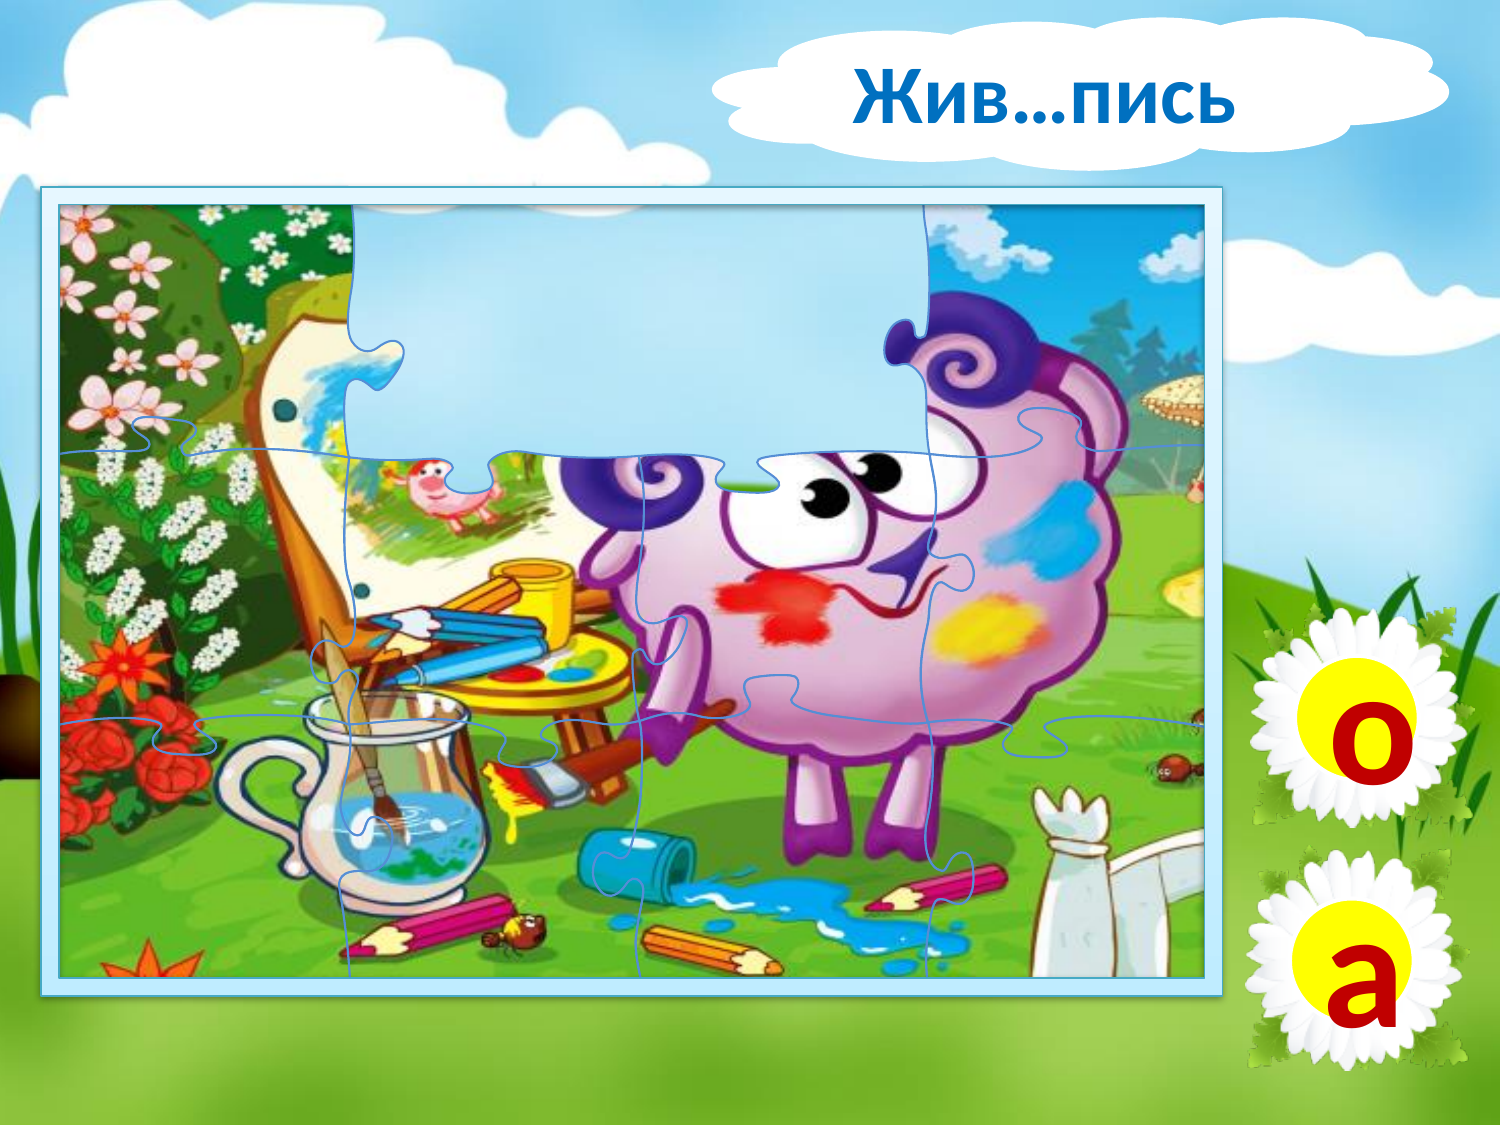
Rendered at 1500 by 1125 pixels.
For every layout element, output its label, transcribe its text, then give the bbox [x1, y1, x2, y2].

text_box [64, 417, 359, 755]
text_box Жив…пись [711, 17, 1450, 171]
text_box [884, 213, 1198, 457]
text_box [920, 408, 1198, 758]
text_box [64, 213, 404, 457]
text_box [64, 715, 393, 975]
text_box [593, 675, 974, 975]
text_box [311, 451, 687, 767]
text_box [340, 719, 644, 975]
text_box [1249, 603, 1475, 828]
text_box [40, 186, 1223, 997]
text_box [633, 451, 973, 723]
text_box [926, 717, 1198, 975]
picture [0, 0, 1500, 1125]
